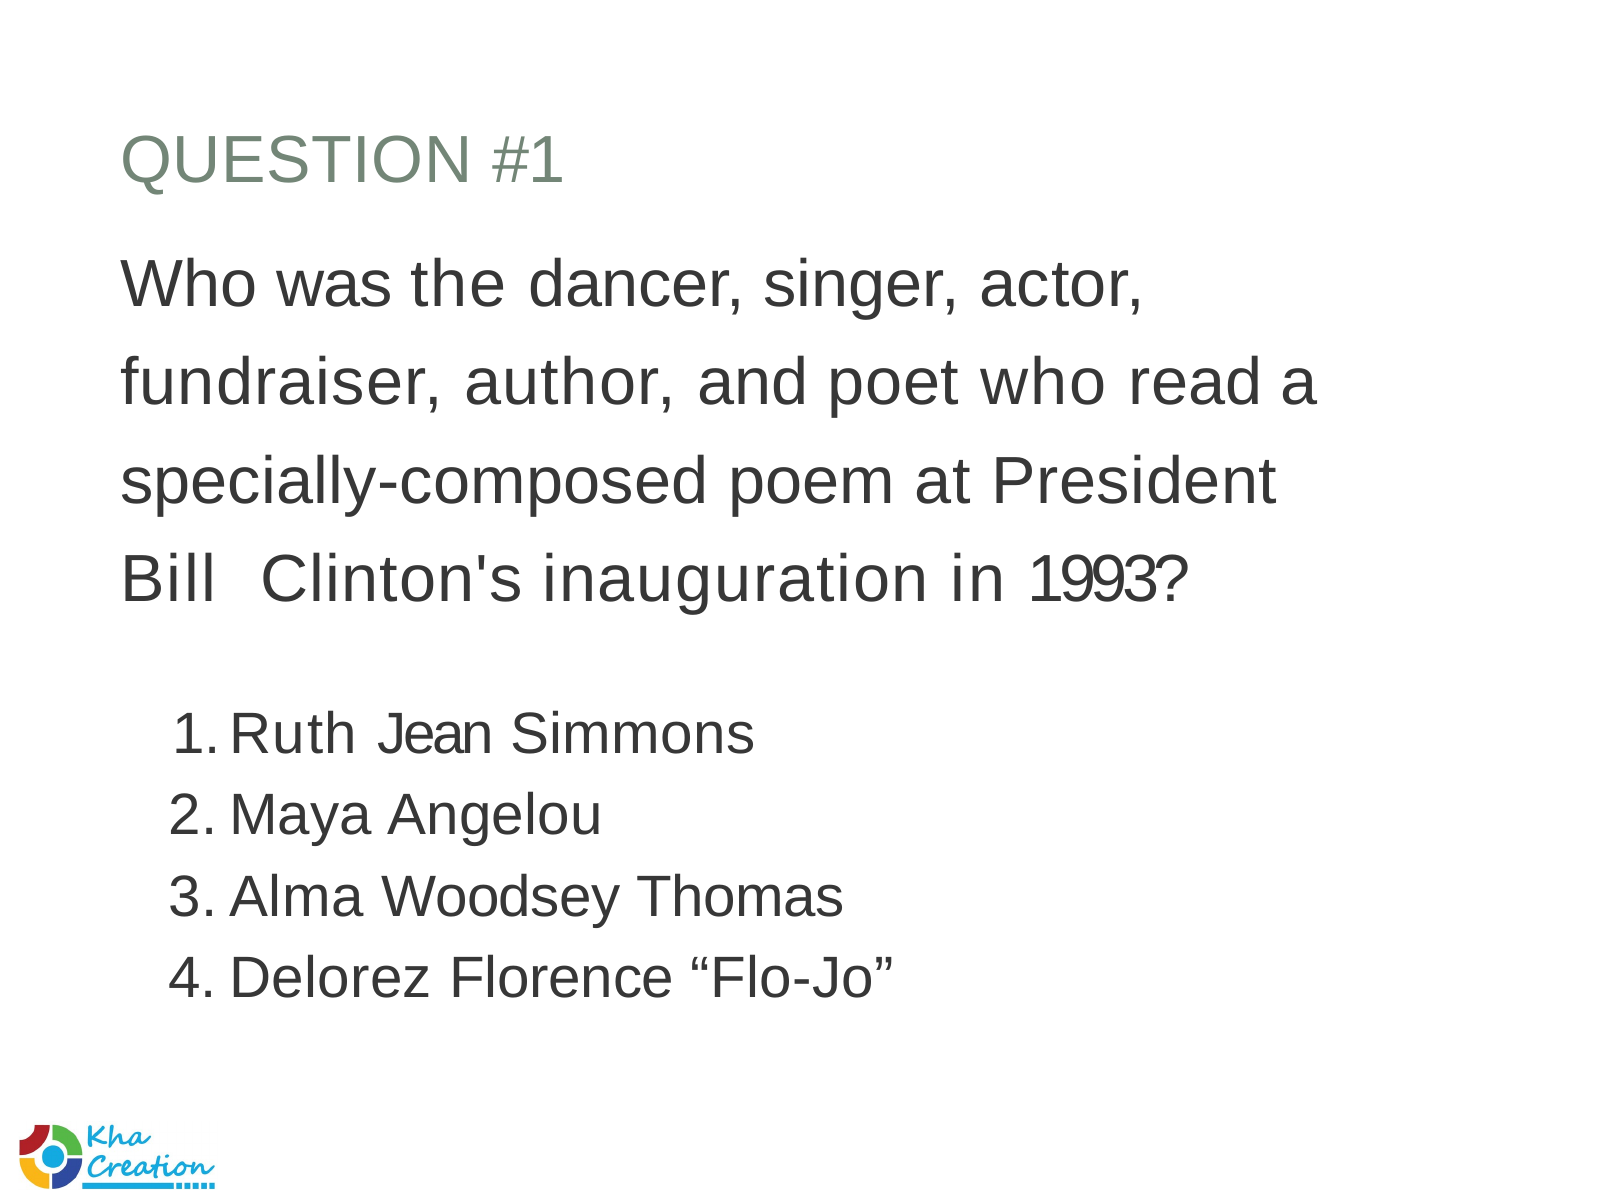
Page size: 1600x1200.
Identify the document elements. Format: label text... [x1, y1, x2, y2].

text_box [18, 1121, 218, 1190]
text_box Who was the dancer, singer, actor, fundraiser, author, and poet who read a specially-composed poem at President Bill Clinton's inauguration in 1993? Ruth Jean Simmons Maya Angelou Alma Woodsey Thomas Delorez Florence “Flo-Jo” [117, 219, 1389, 1010]
title QUESTION #1 [117, 113, 569, 219]
